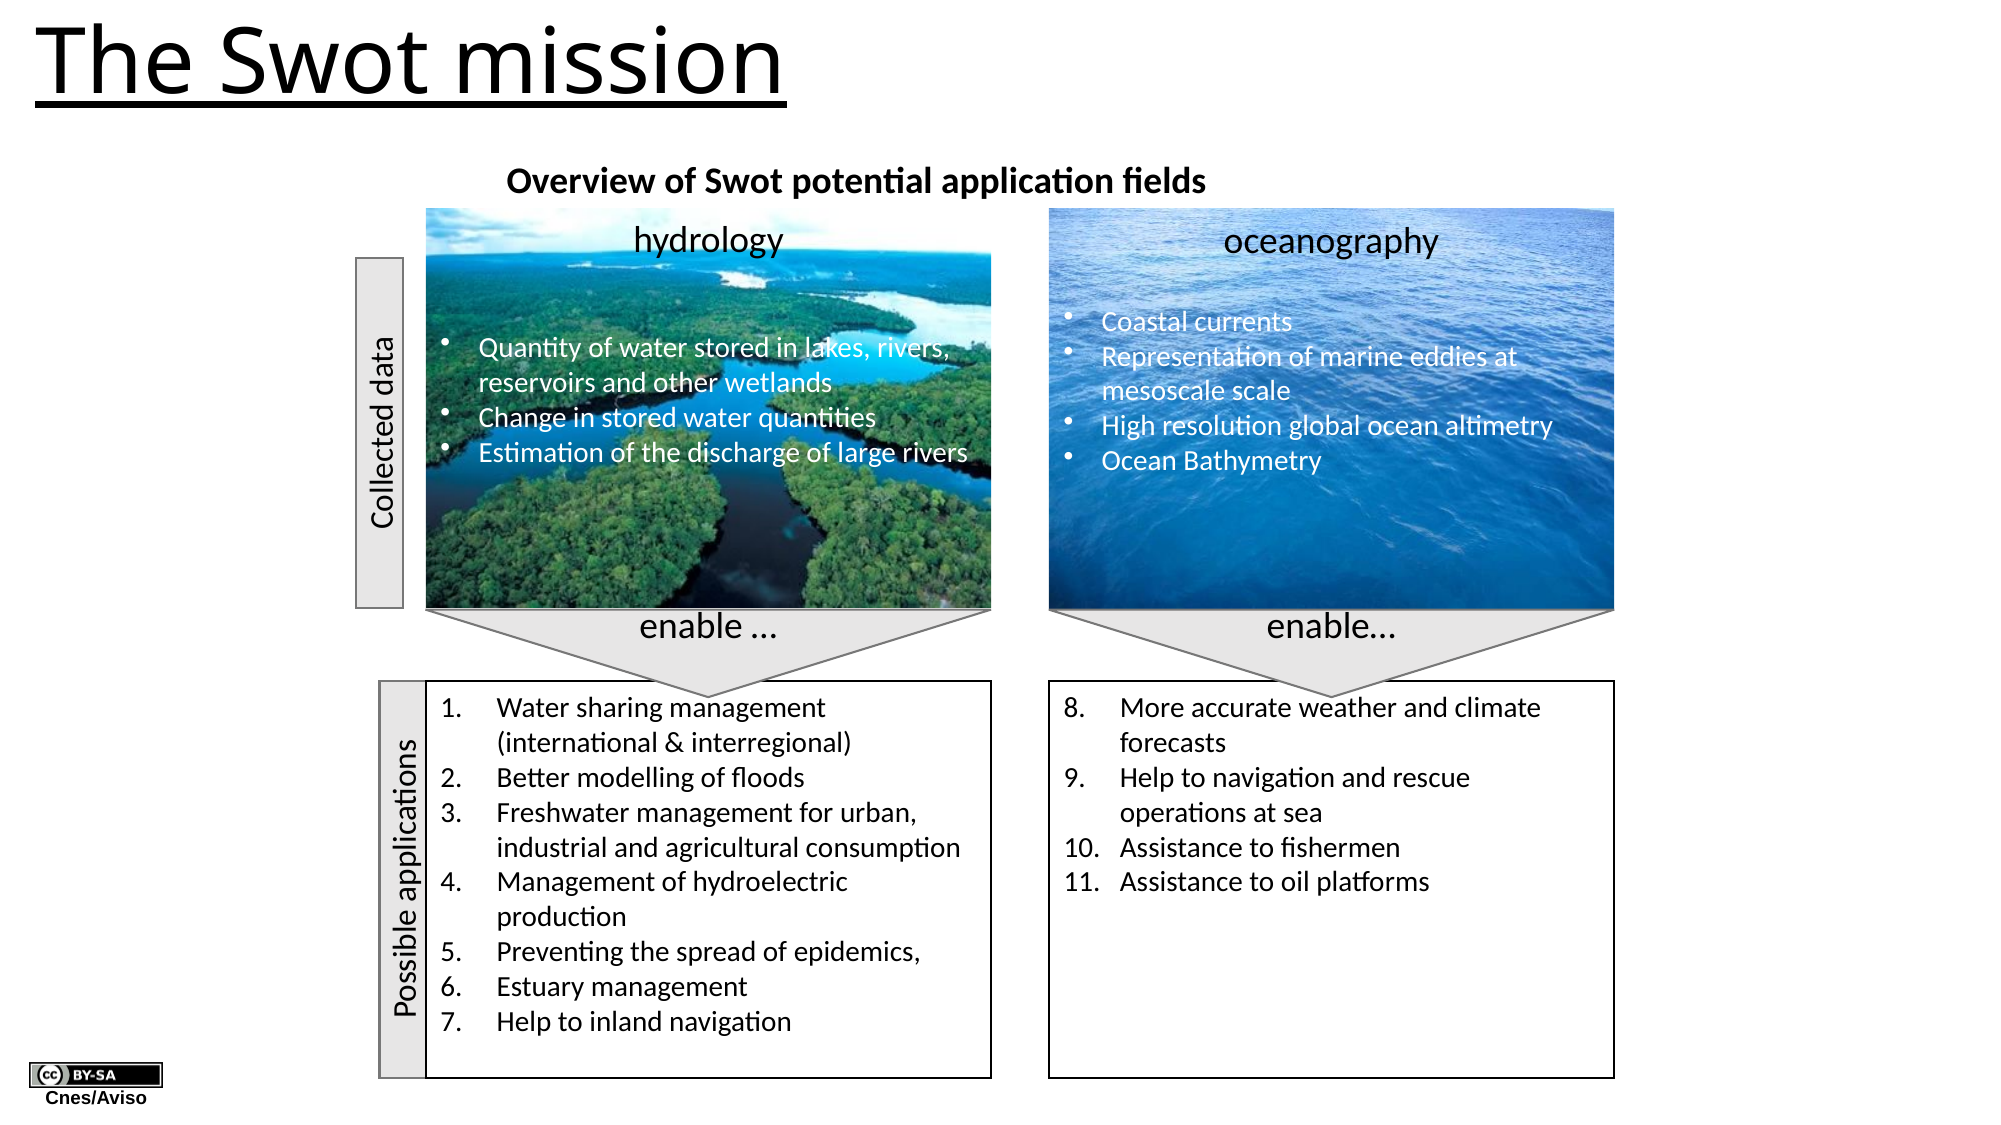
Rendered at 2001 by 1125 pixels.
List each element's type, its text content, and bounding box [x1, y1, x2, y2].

text_box More accurate weather and climate forecasts Help to navigation and rescue operations at sea Assistance to fishermen Assistance to oil platforms [1048, 680, 1615, 1078]
text_box oceanography [1048, 557, 1615, 609]
text_box Coastal currents Representation of marine eddies at mesoscale scale High resolution global ocean altimetry Ocean Bathymetry [1048, 294, 1615, 557]
text_box Collected data [356, 258, 403, 609]
text_box Possible applications [379, 680, 425, 1078]
text_box Water sharing management (international & interregional) Better modelling of floods Freshwater management for urban, industrial and agricultural consumption Management of hydroelectric production Preventing the spread of epidemics, Estuary management Help to inland navigation [425, 680, 992, 1078]
title The Swot mission [20, 22, 1977, 107]
picture [29, 1062, 163, 1088]
text_box hydrology [425, 584, 992, 609]
text_box Overview of Swot potential application fields [491, 148, 1532, 209]
text_box oceanography [1048, 208, 1615, 294]
text_box hydrology [425, 208, 992, 320]
text_box enable… [1048, 609, 1615, 698]
text_box enable … [425, 609, 992, 698]
text_box Quantity of water stored in lakes, rivers, reservoirs and other wetlands Change in stored water quantities Estimation of the discharge of large rivers [425, 320, 992, 584]
